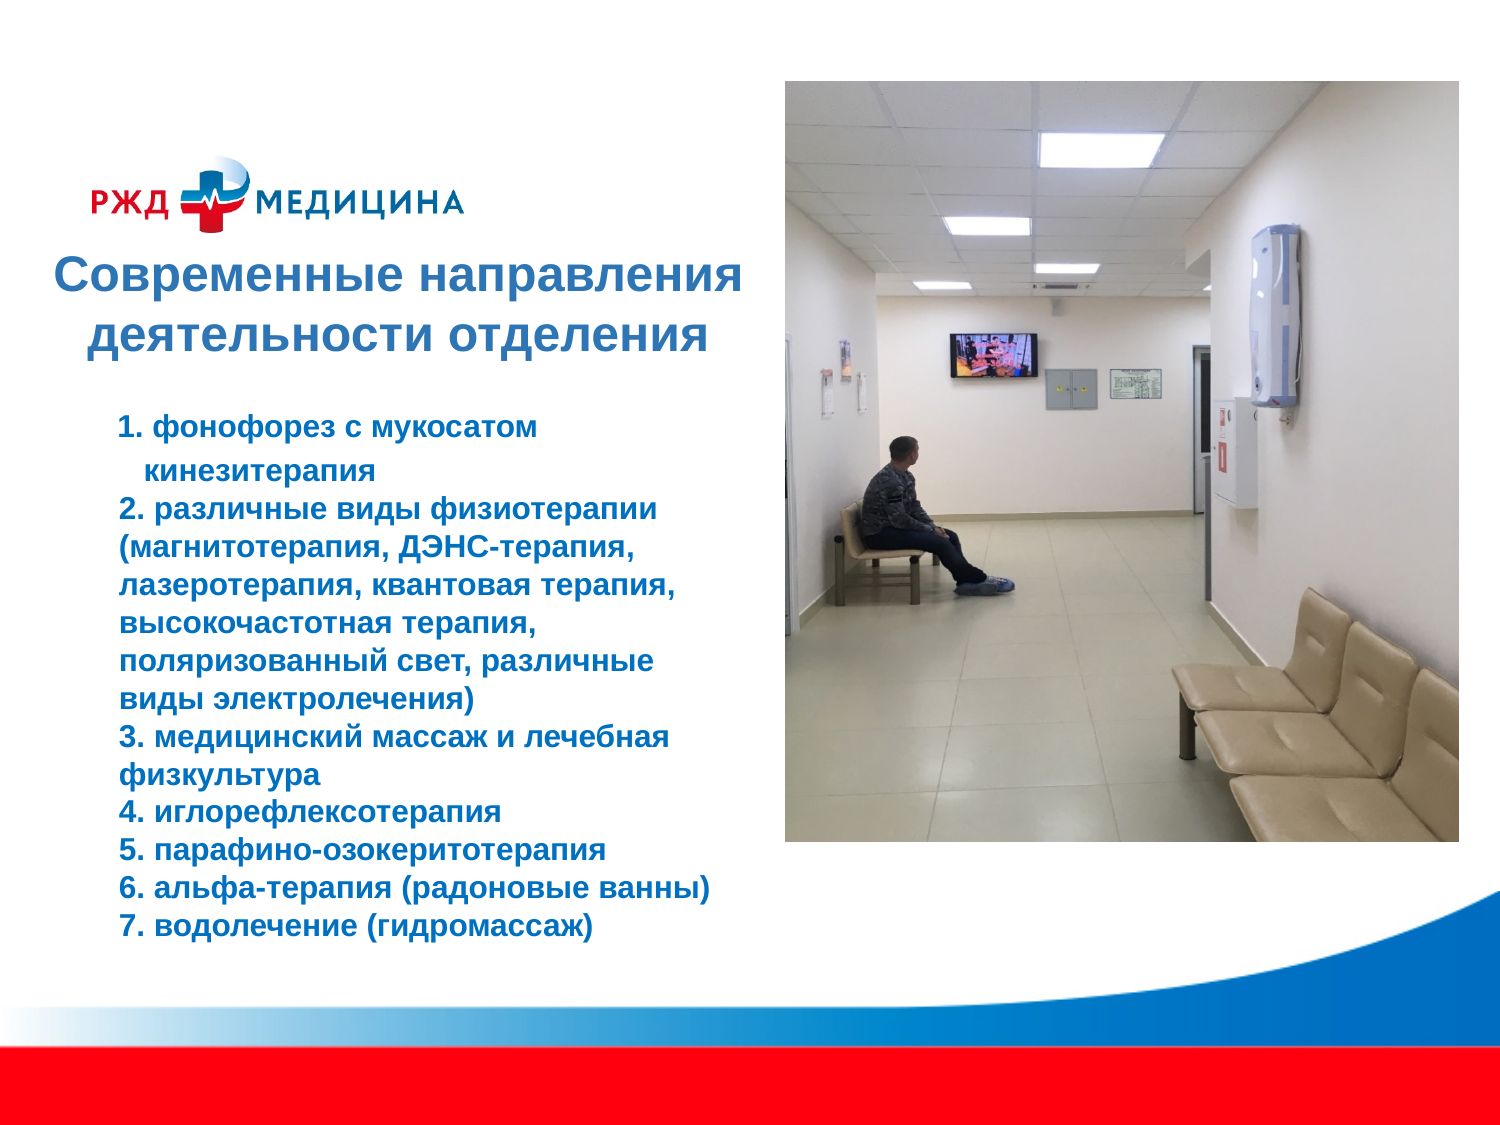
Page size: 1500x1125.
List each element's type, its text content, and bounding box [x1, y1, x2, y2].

picture [0, 891, 1500, 1125]
text_box Современные направления деятельности отделения [23, 234, 774, 370]
picture [92, 155, 464, 233]
text_box 1. фонофорез с мукосатом кинезитерапия 2. различные виды физиотерапии (магнитотерапия, ДЭНС-терапия, лазеротерапия, квантовая терапия, высокочастотная терапия, поляризованный свет, различные виды электролечения) 3. медицинский массаж и лечебная физкультура 4. иглорефлексотерапия 5. парафино-озокеритотерапия 6. альфа-терапия (радоновые ванны) 7. водолечение (гидромассаж) [23, 398, 739, 1043]
picture [785, 81, 1459, 842]
